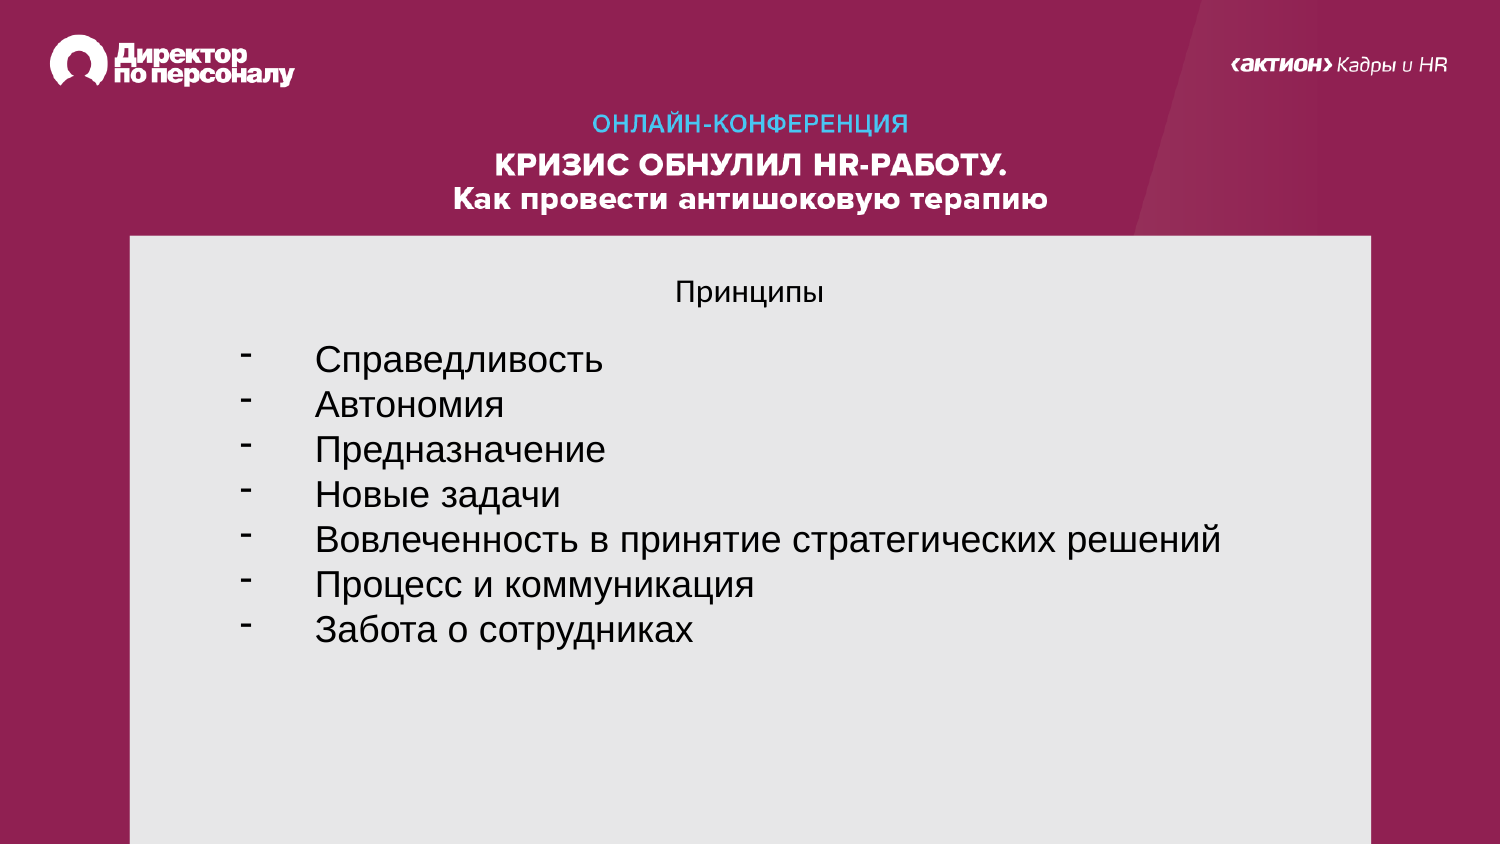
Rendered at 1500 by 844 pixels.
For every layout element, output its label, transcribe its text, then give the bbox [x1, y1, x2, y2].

picture [0, 0, 1500, 844]
subtitle Справедливость Автономия Предназначение Новые задачи Вовлеченность в принятие стратегических решений Процесс и коммуникация Забота о сотрудниках [225, 327, 1275, 694]
title Принципы [112, 262, 1388, 443]
